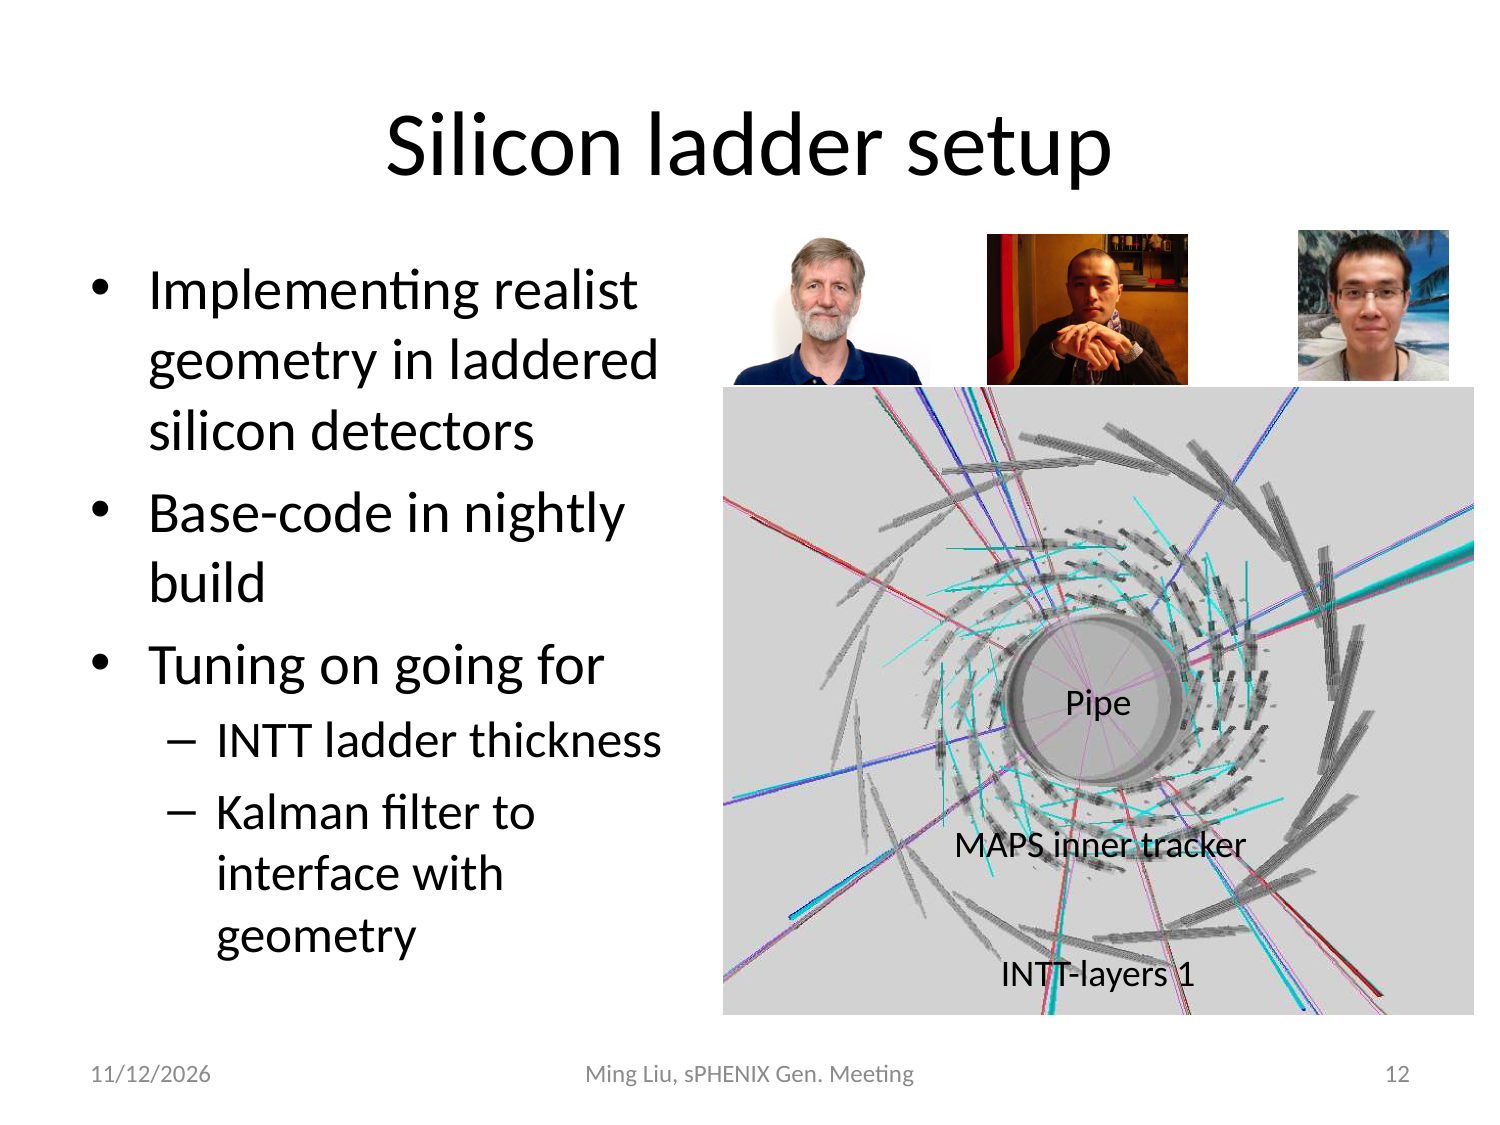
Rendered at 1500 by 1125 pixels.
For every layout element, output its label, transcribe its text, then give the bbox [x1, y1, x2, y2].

picture [724, 234, 930, 386]
list Implementing realist geometry in laddered silicon detectors Base-code in nightly build Tuning on going for INTT ladder thickness Kalman filter to interface with geometry [75, 243, 688, 986]
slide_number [75, 1042, 425, 1103]
footer Ming Liu, sPHENIX Gen. Meeting [512, 1042, 988, 1103]
picture [1298, 230, 1449, 381]
slide_number 12 [1074, 1042, 1425, 1103]
title Silicon ladder setup [75, 45, 1425, 233]
picture [723, 387, 1474, 1015]
picture [987, 234, 1188, 386]
